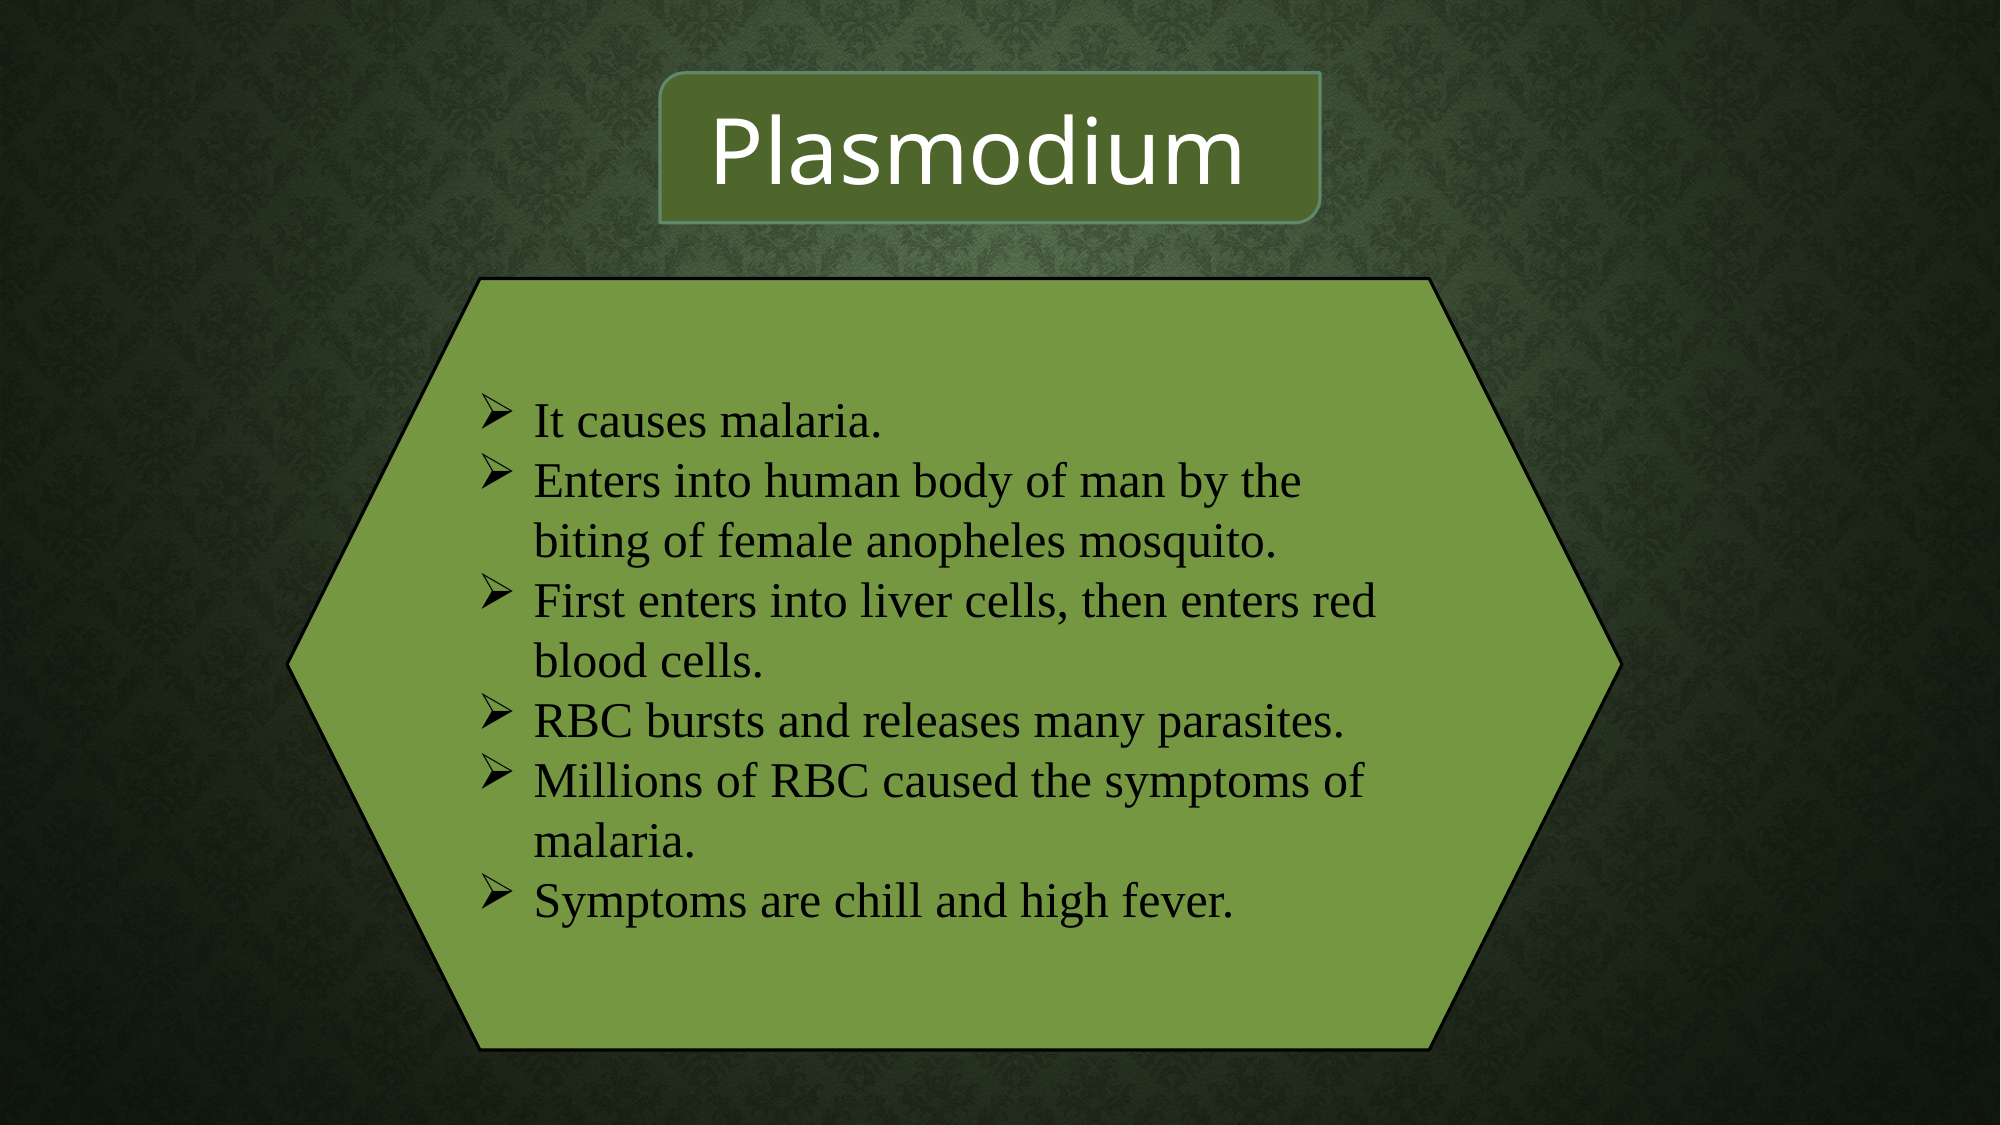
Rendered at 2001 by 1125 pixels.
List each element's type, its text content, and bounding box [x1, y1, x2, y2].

text_box Plasmodium [658, 71, 1322, 225]
text_box It causes malaria. Enters into human body of man by the biting of female anopheles mosquito. First enters into liver cells, then enters red blood cells. RBC bursts and releases many parasites. Millions of RBC caused the symptoms of malaria. Symptoms are chill and high fever. [285, 276, 1624, 1052]
